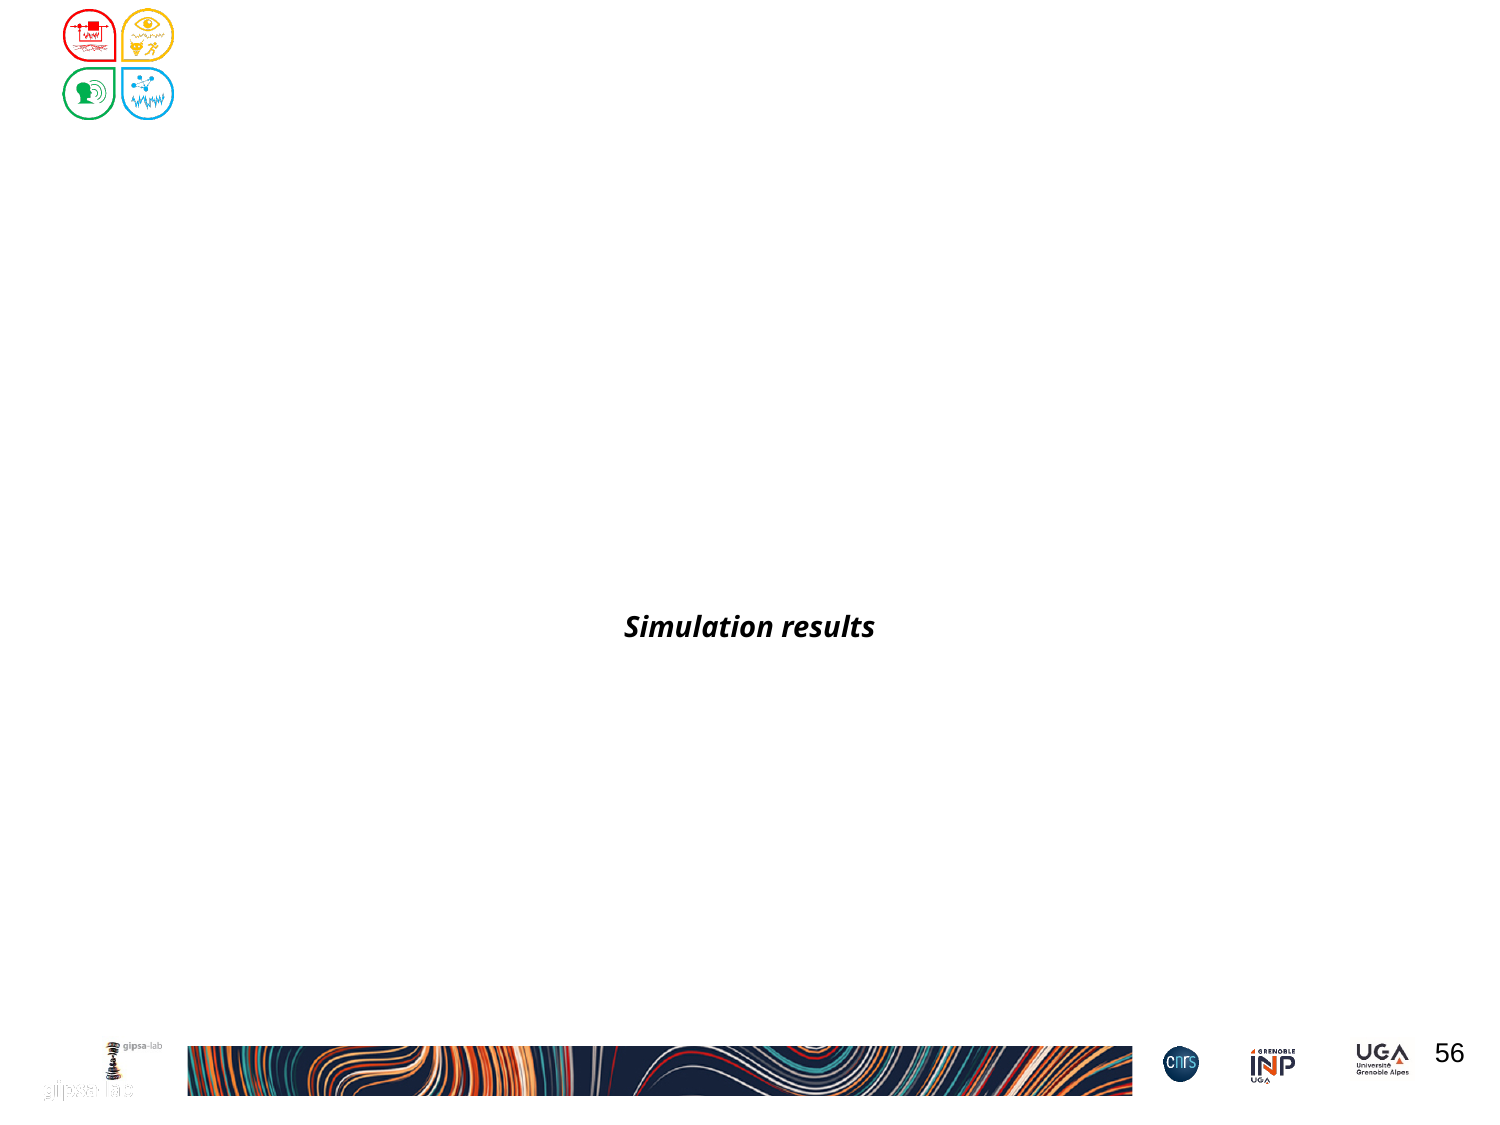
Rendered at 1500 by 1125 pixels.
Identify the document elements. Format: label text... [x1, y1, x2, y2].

text_box Simulation results [51, 251, 1449, 1000]
picture [1163, 1046, 1199, 1082]
picture [1251, 1049, 1295, 1084]
picture [157, 103, 174, 120]
picture [124, 70, 171, 117]
picture [62, 8, 174, 120]
picture [1350, 1037, 1389, 1081]
picture [43, 1036, 162, 1101]
picture [187, 1046, 1133, 1096]
text_box <number> [1389, 1019, 1480, 1106]
